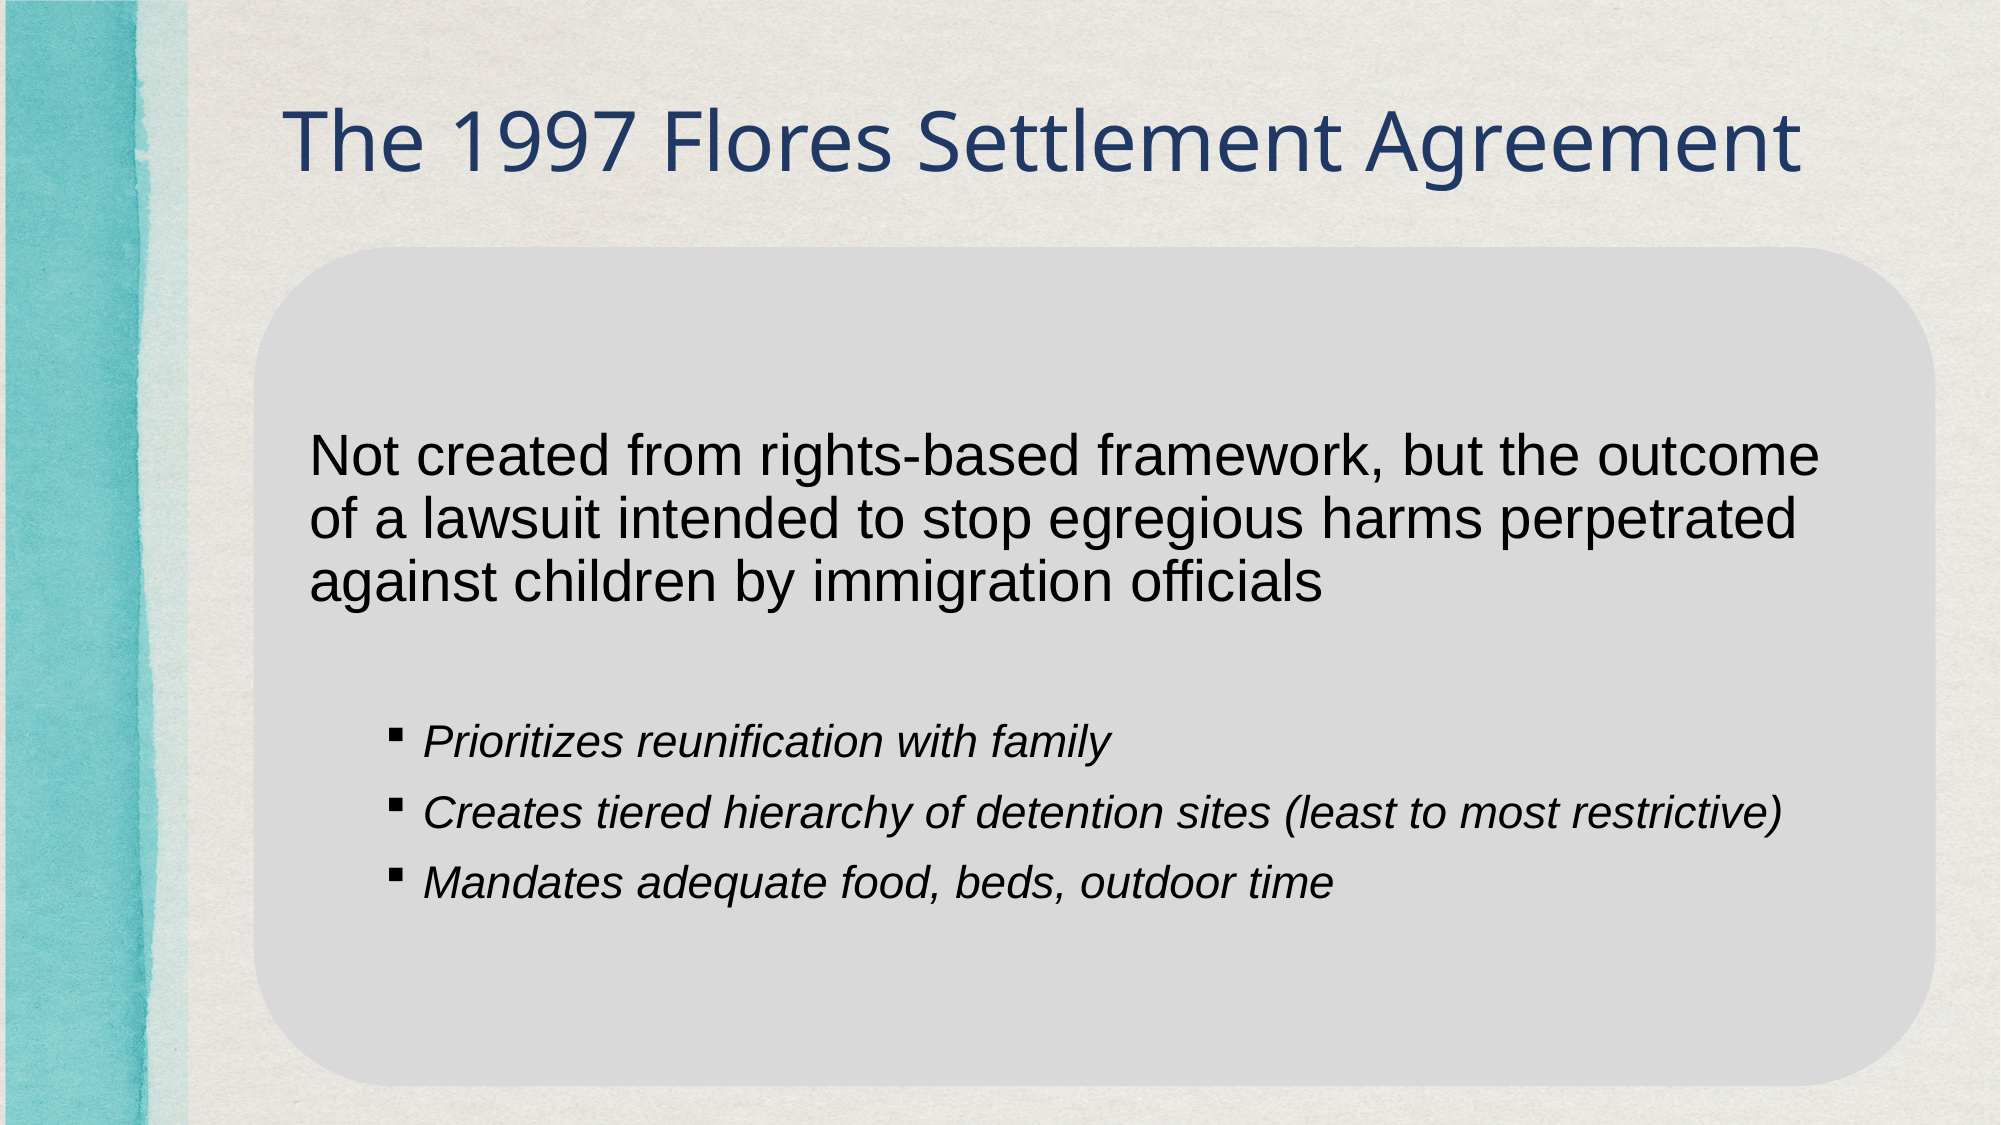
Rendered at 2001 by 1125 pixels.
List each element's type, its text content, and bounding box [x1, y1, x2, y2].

picture [0, 0, 2001, 1125]
title The 1997 Flores Settlement Agreement [187, 38, 1899, 198]
text_box Not created from rights-based framework, but the outcome of a lawsuit intended to stop egregious harms perpetrated against children by immigration officials Prioritizes reunification with family Creates tiered hierarchy of detention sites (least to most restrictive) Mandates adequate food, beds, outdoor time [252, 246, 1937, 1088]
